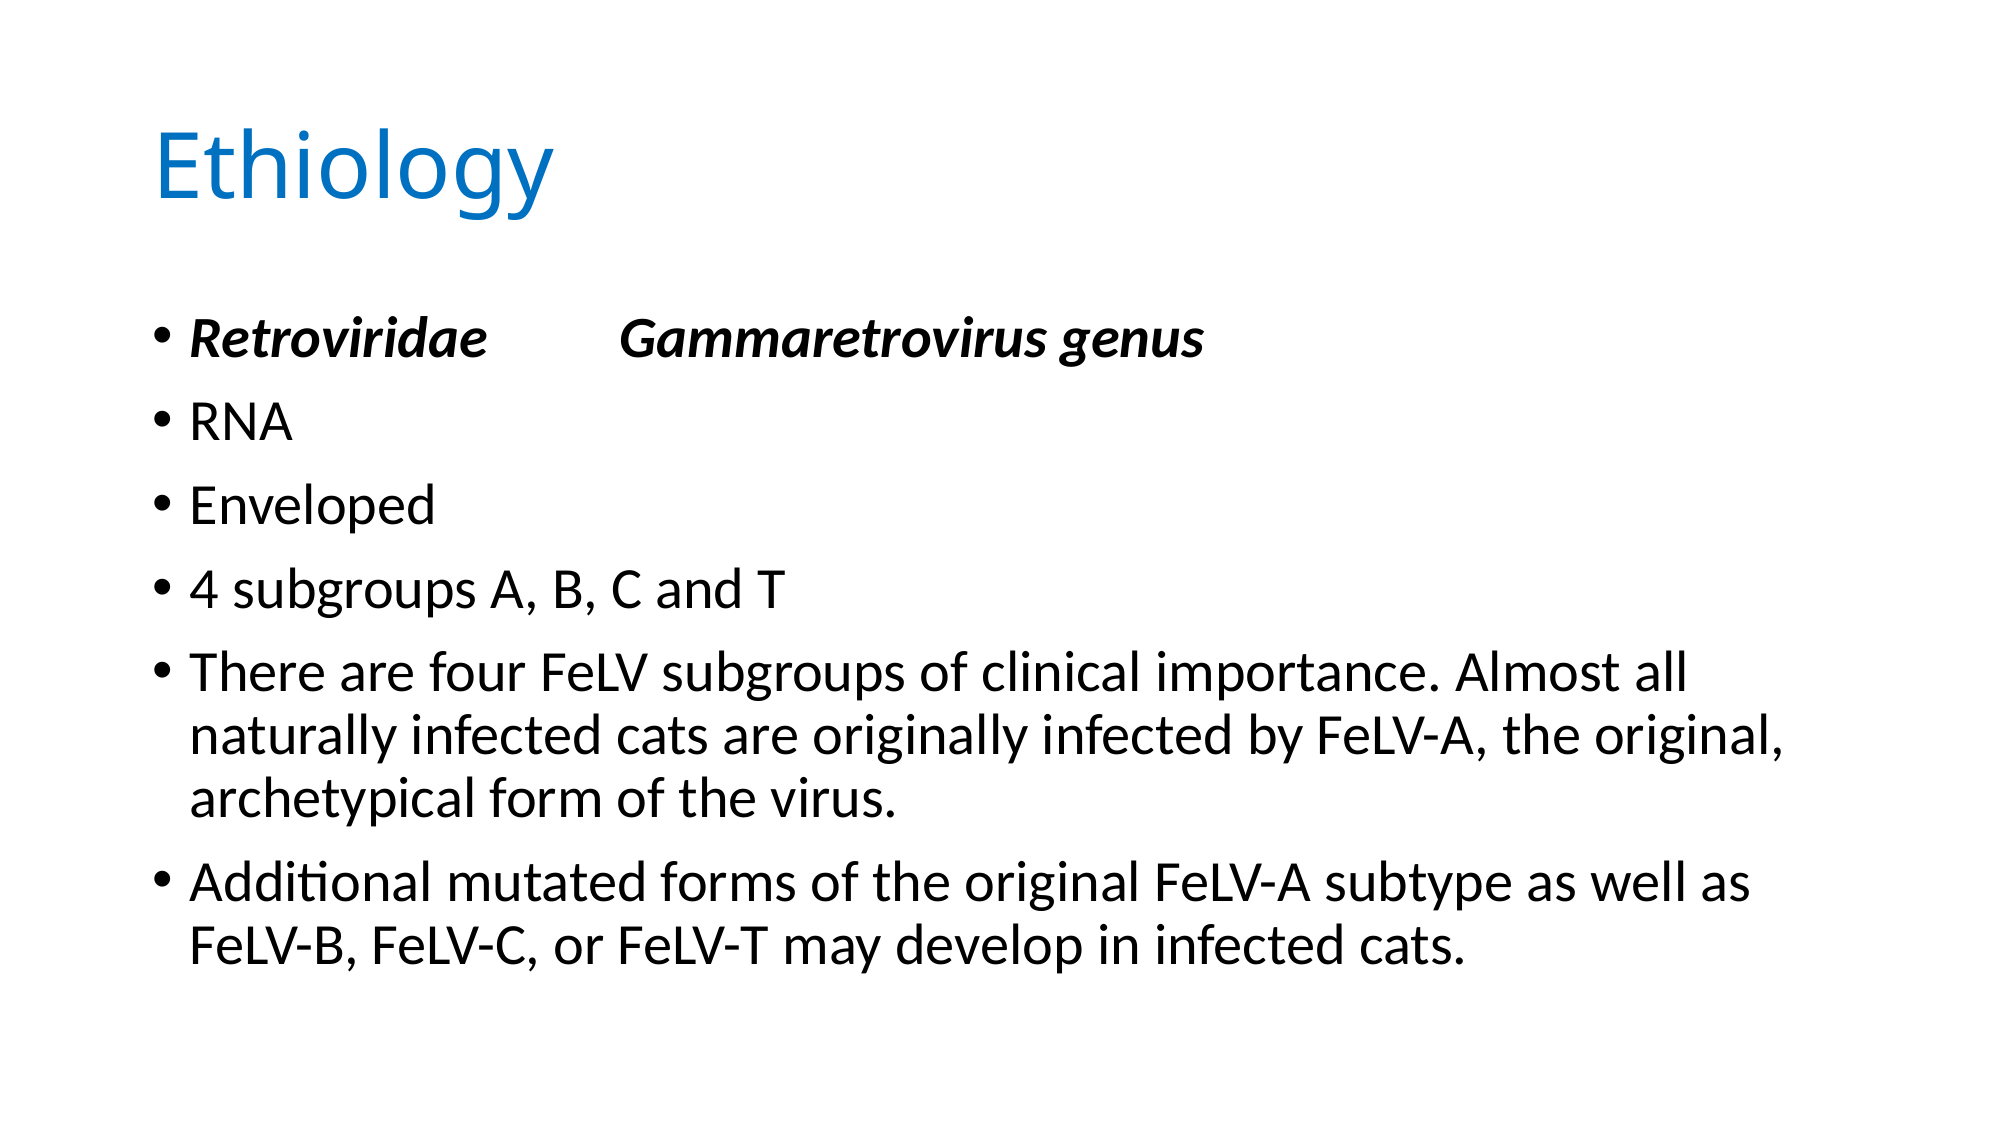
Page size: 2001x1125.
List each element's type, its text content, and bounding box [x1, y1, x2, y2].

title Ethiology [137, 59, 1863, 278]
list Retroviridae Gammaretrovirus genus RNA Enveloped 4 subgroups A, B, C and T There are four FeLV subgroups of clinical importance. Almost all naturally infected cats are originally infected by FeLV-A, the original, archetypical form of the virus. Additional mutated forms of the original FeLV-A subtype as well as FeLV-B, FeLV-C, or FeLV-T may develop in infected cats. [137, 299, 1863, 1014]
